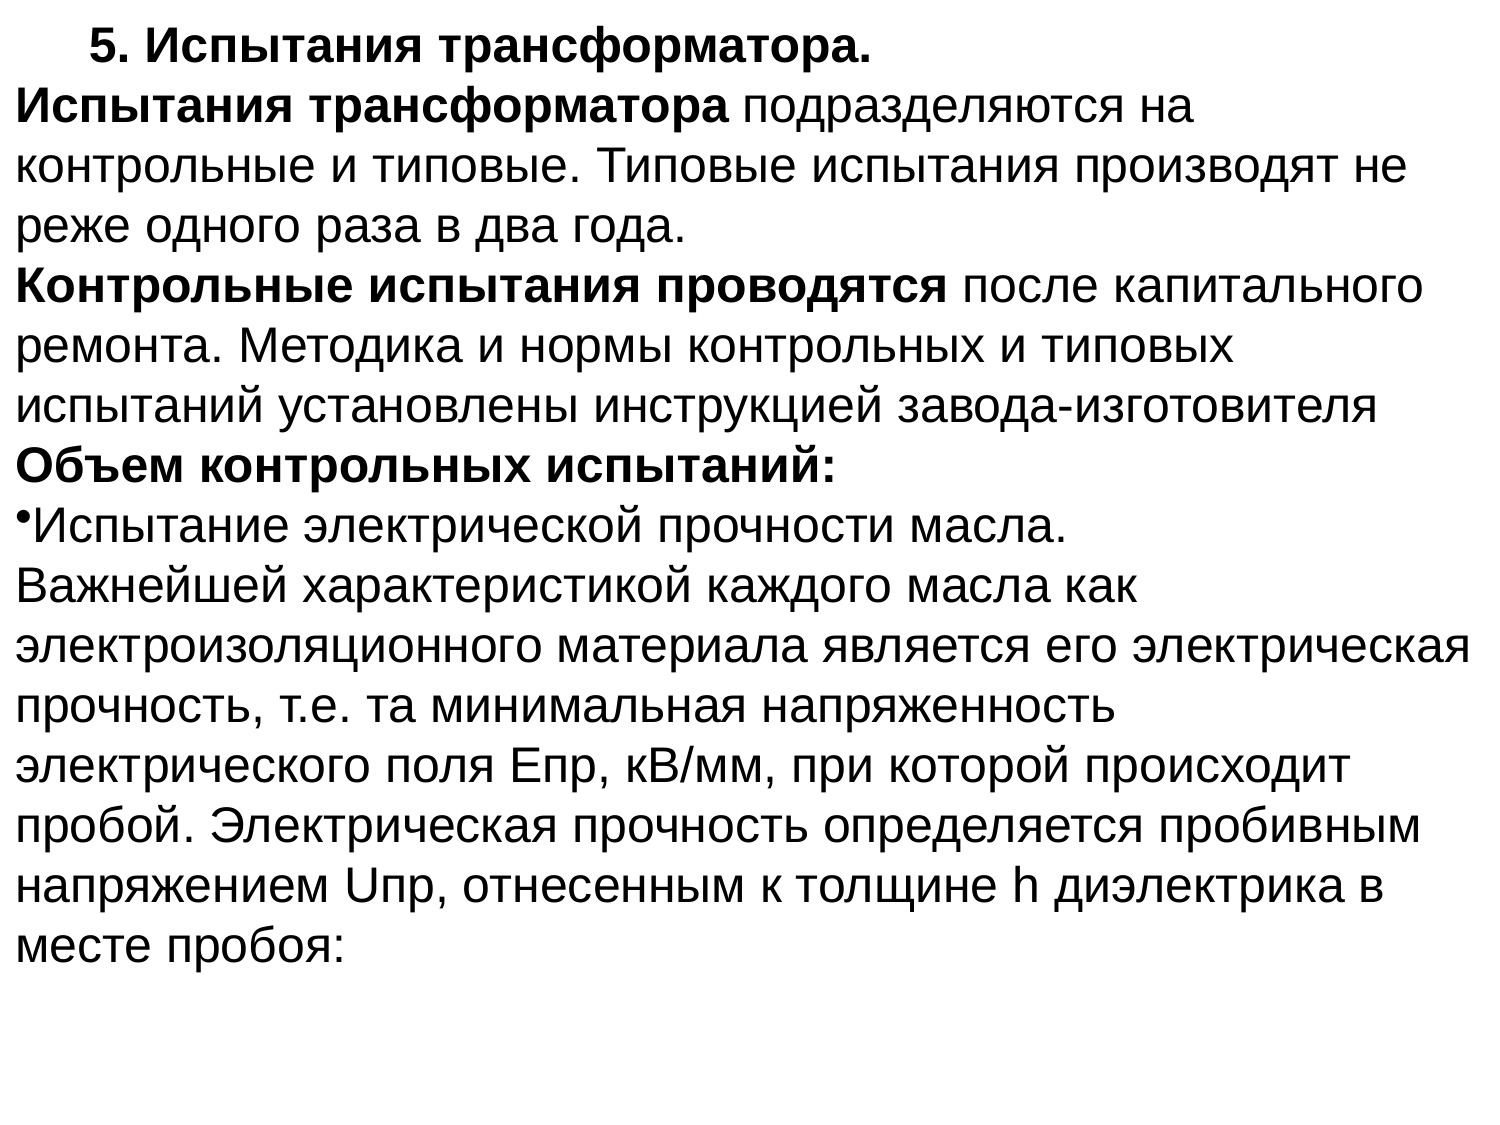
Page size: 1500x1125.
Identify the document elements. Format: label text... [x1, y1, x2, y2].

text_box 5. Испытания трансформатора. Испытания трансформатора подразделяются на контрольные и типовые. Типовые испытания производят не реже одного раза в два года. Контрольные испытания проводятся после капитального ремонта. Методика и нормы контрольных и типовых испытаний установлены инструкцией завода-изготовителя Объем контрольных испытаний: Испытание электрической прочности масла. Важнейшей характеристикой каждого масла как электроизоляционного материала является его электрическая прочность, т.е. та минимальная напряженность электрического поля Епр, кВ/мм, при которой происходит пробой. Электрическая прочность определяется пробивным напряжением Uпр, отнесенным к толщине h диэлектрика в месте пробоя: [0, 4, 1500, 980]
